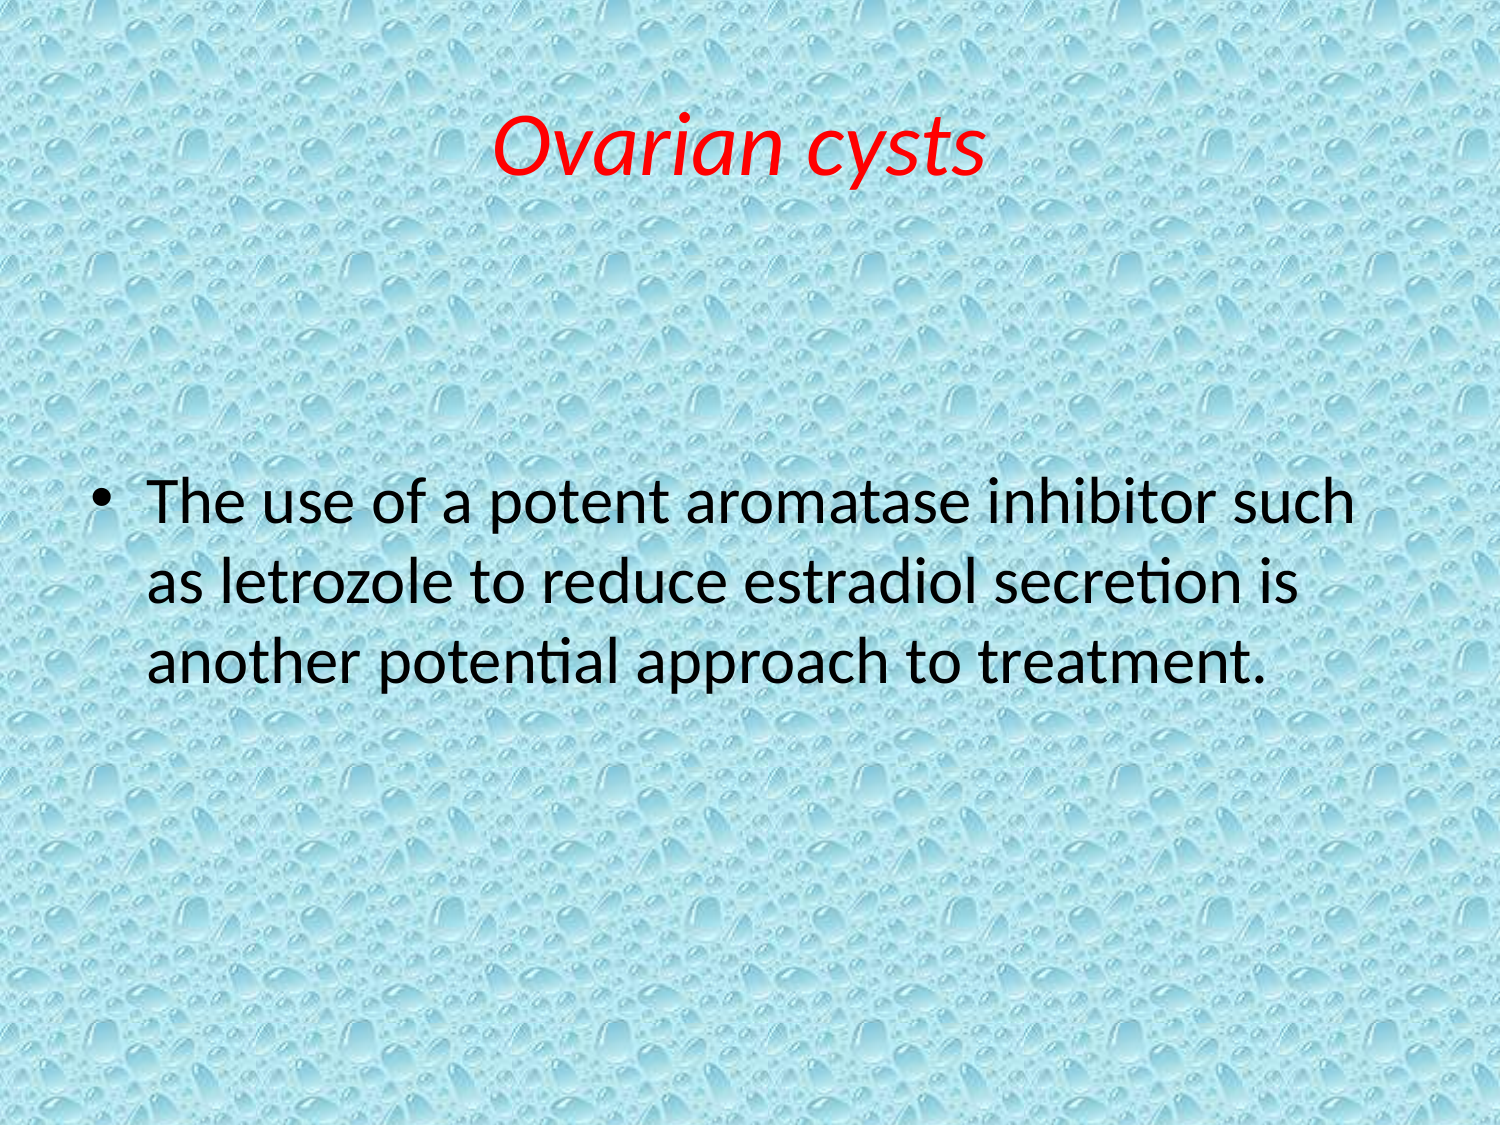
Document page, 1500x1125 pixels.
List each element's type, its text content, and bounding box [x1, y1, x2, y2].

title Ovarian cysts [75, 45, 1425, 233]
picture [0, 0, 1500, 1125]
list The use of a potent aromatase inhibitor such as letrozole to reduce estradiol secretion is another potential approach to treatment. [75, 262, 1425, 1005]
